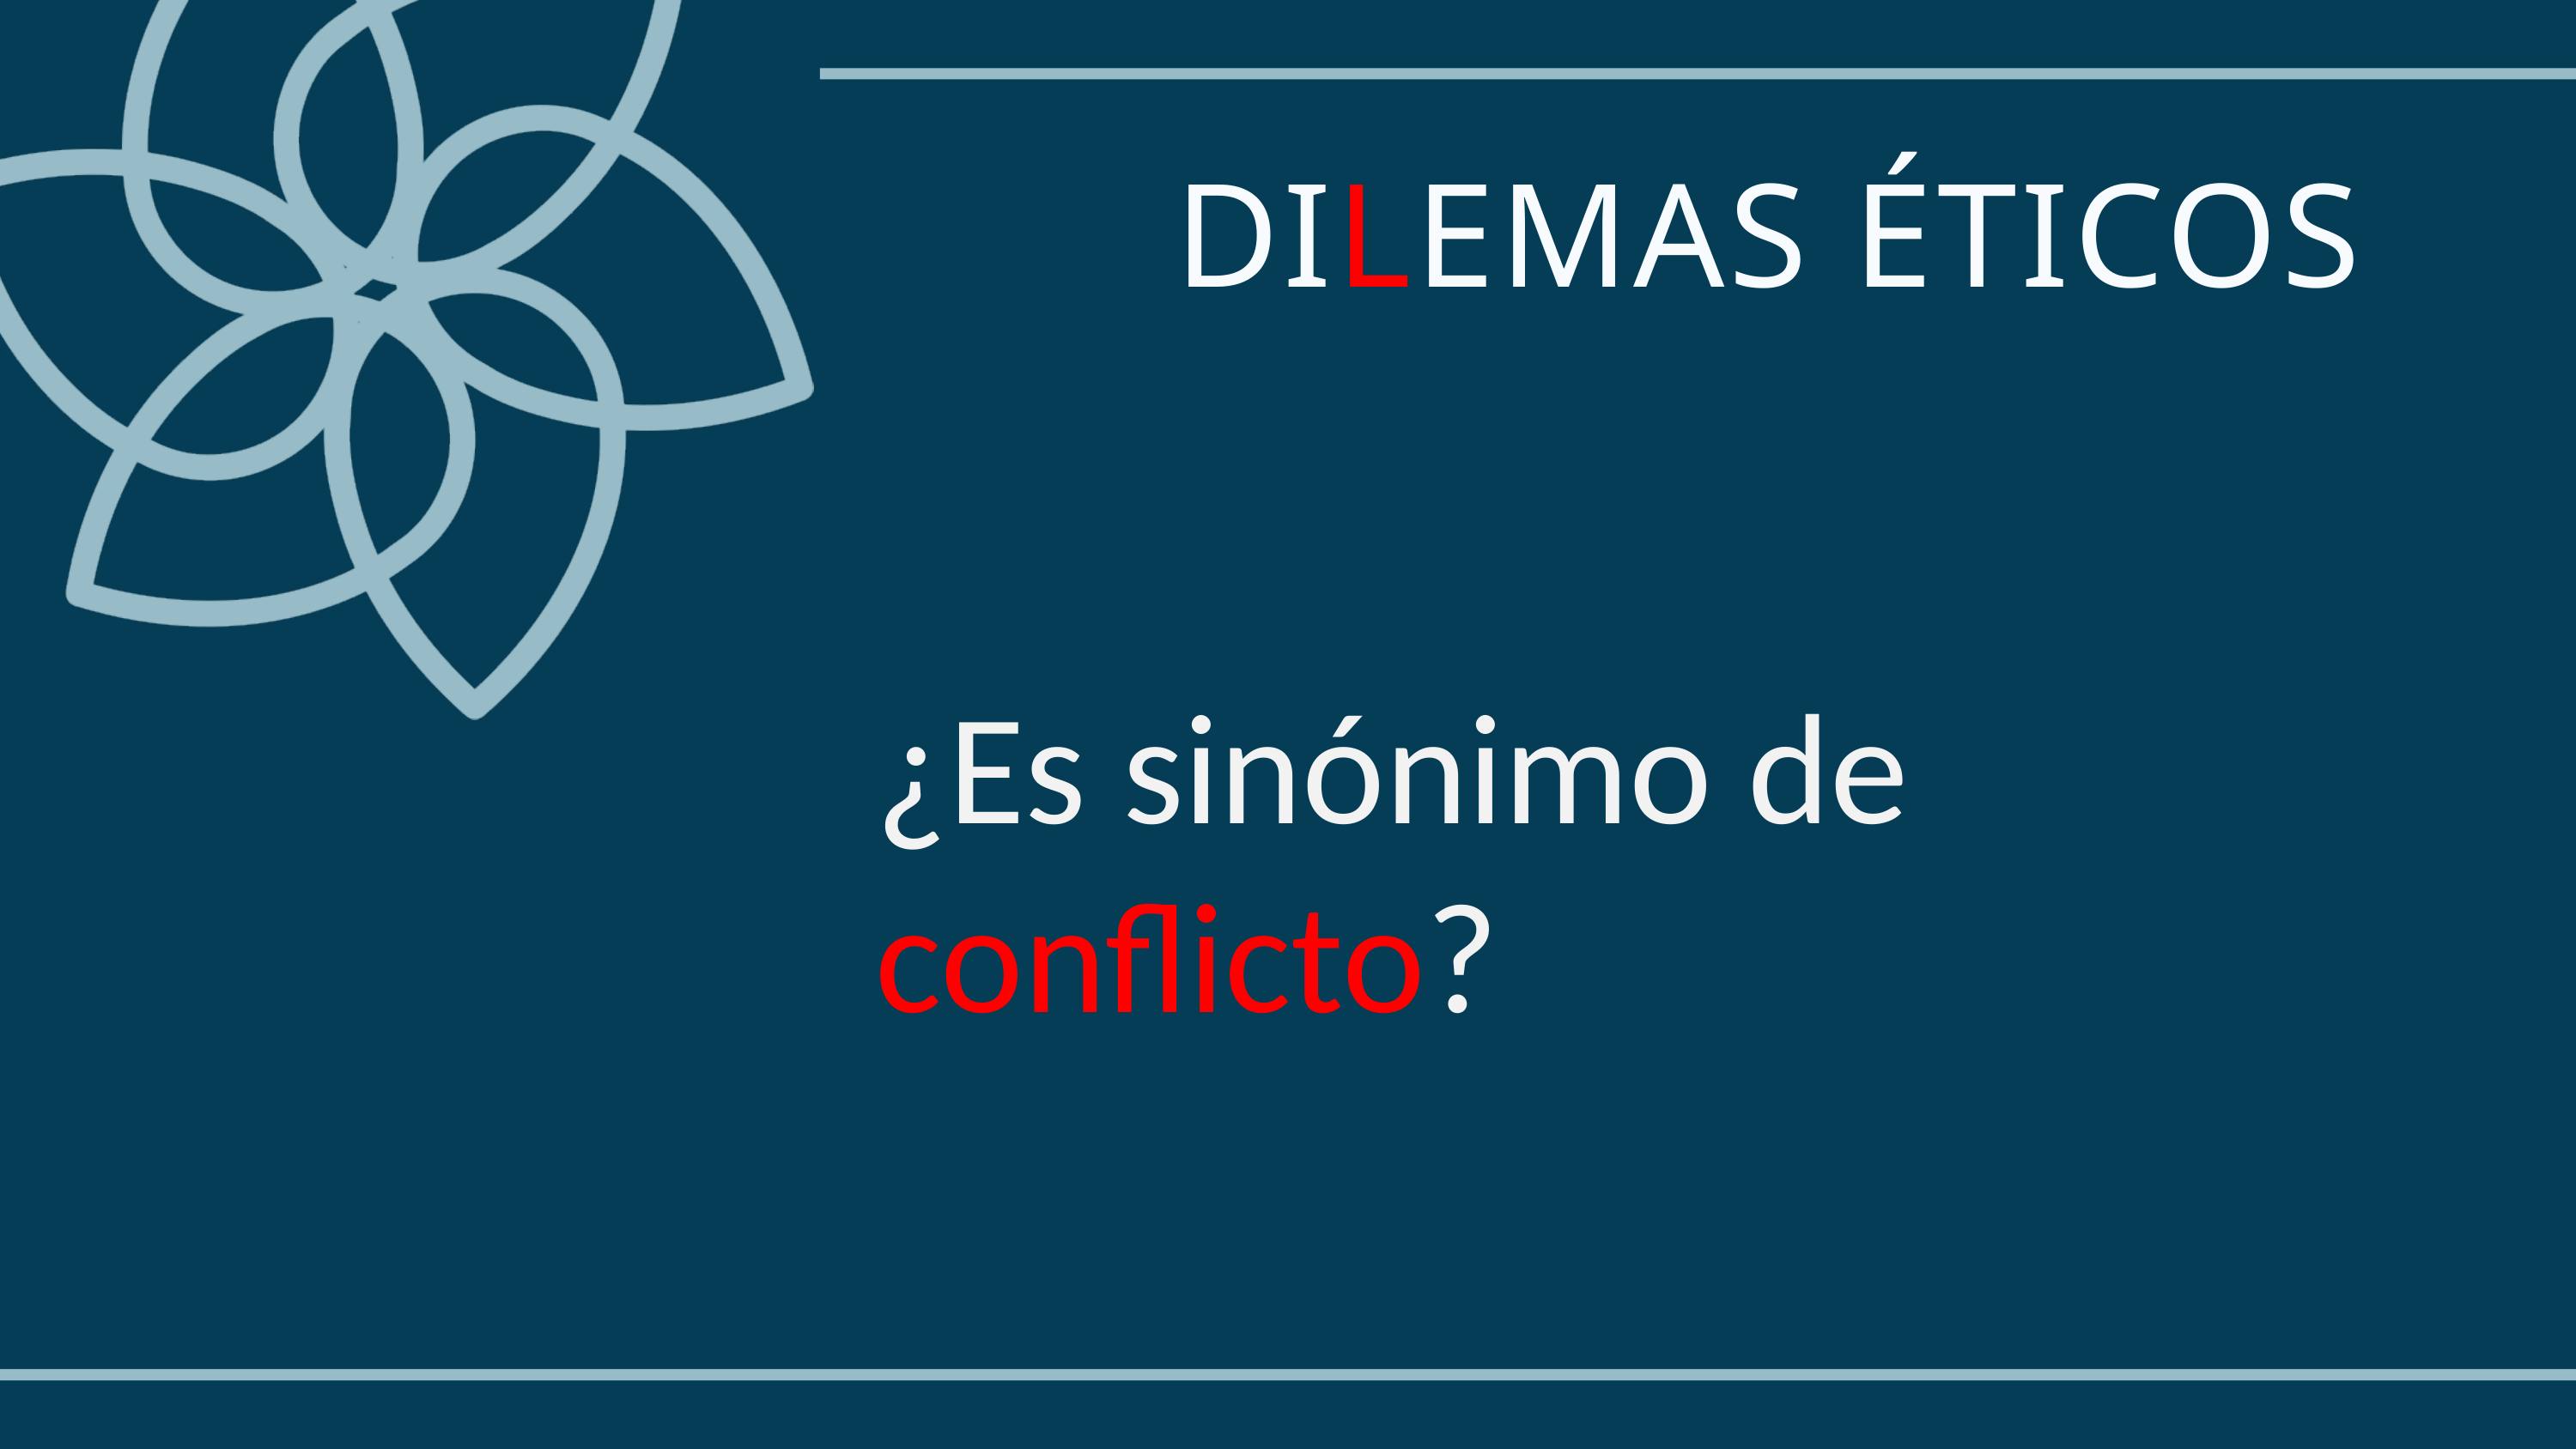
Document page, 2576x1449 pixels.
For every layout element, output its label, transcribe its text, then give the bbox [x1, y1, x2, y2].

text_box [0, 1368, 2576, 1381]
text_box DILEMAS ÉTICOS [982, 143, 2362, 316]
text_box [819, 68, 2576, 80]
text_box ¿Es sinónimo de conflicto? [862, 659, 2037, 1089]
picture [0, 0, 813, 719]
